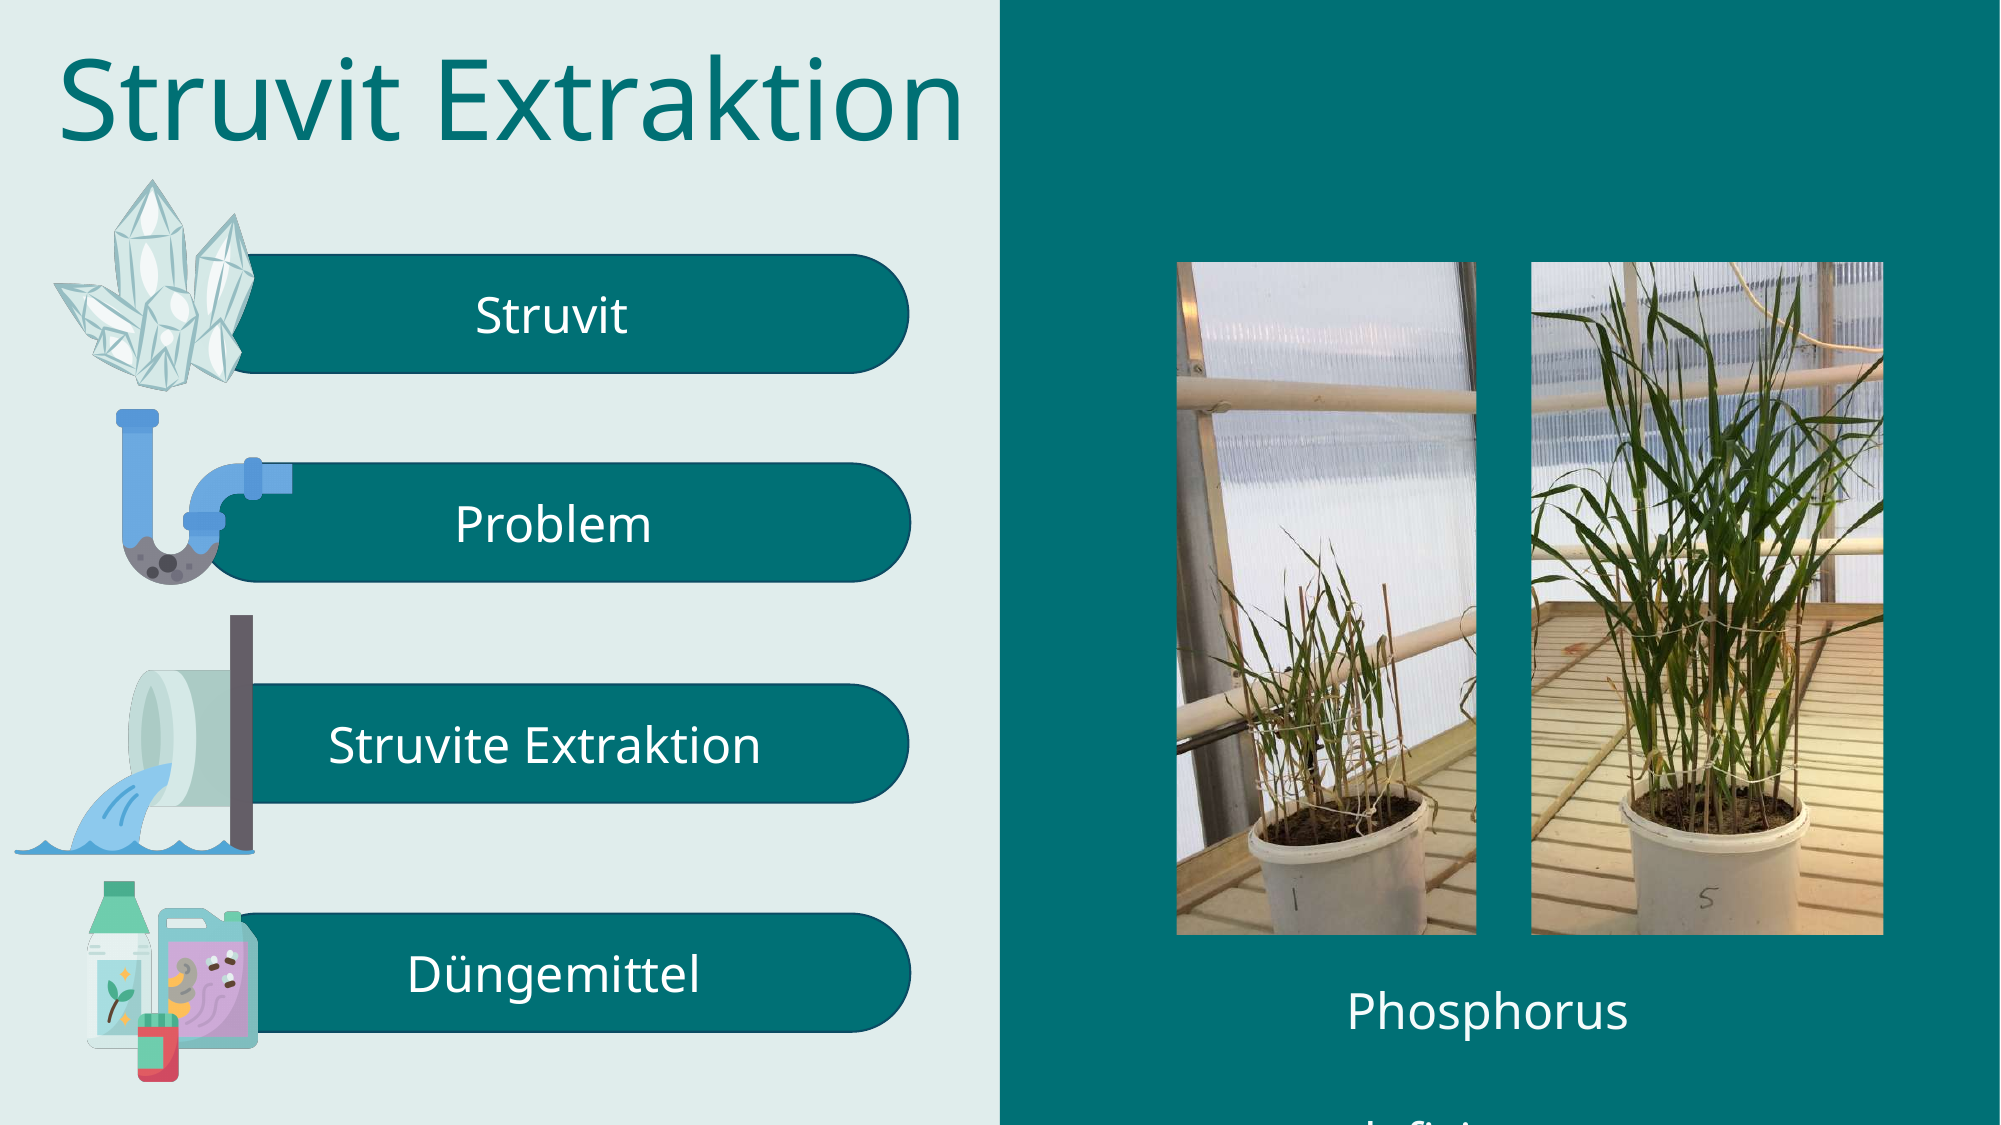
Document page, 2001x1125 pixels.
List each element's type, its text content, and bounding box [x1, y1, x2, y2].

picture [116, 409, 293, 585]
text_box Struvit [255, 253, 910, 374]
text_box Struvite Extraktion [255, 683, 910, 804]
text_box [57, 32, 1903, 199]
text_box Düngemittel [258, 912, 912, 1033]
picture [87, 881, 258, 1082]
text_box [999, 0, 2000, 1125]
picture [53, 179, 255, 392]
picture [13, 615, 255, 855]
text_box Phosphorus deficiency [1346, 935, 1870, 1125]
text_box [1176, 261, 1884, 935]
text_box Problem [293, 462, 912, 583]
